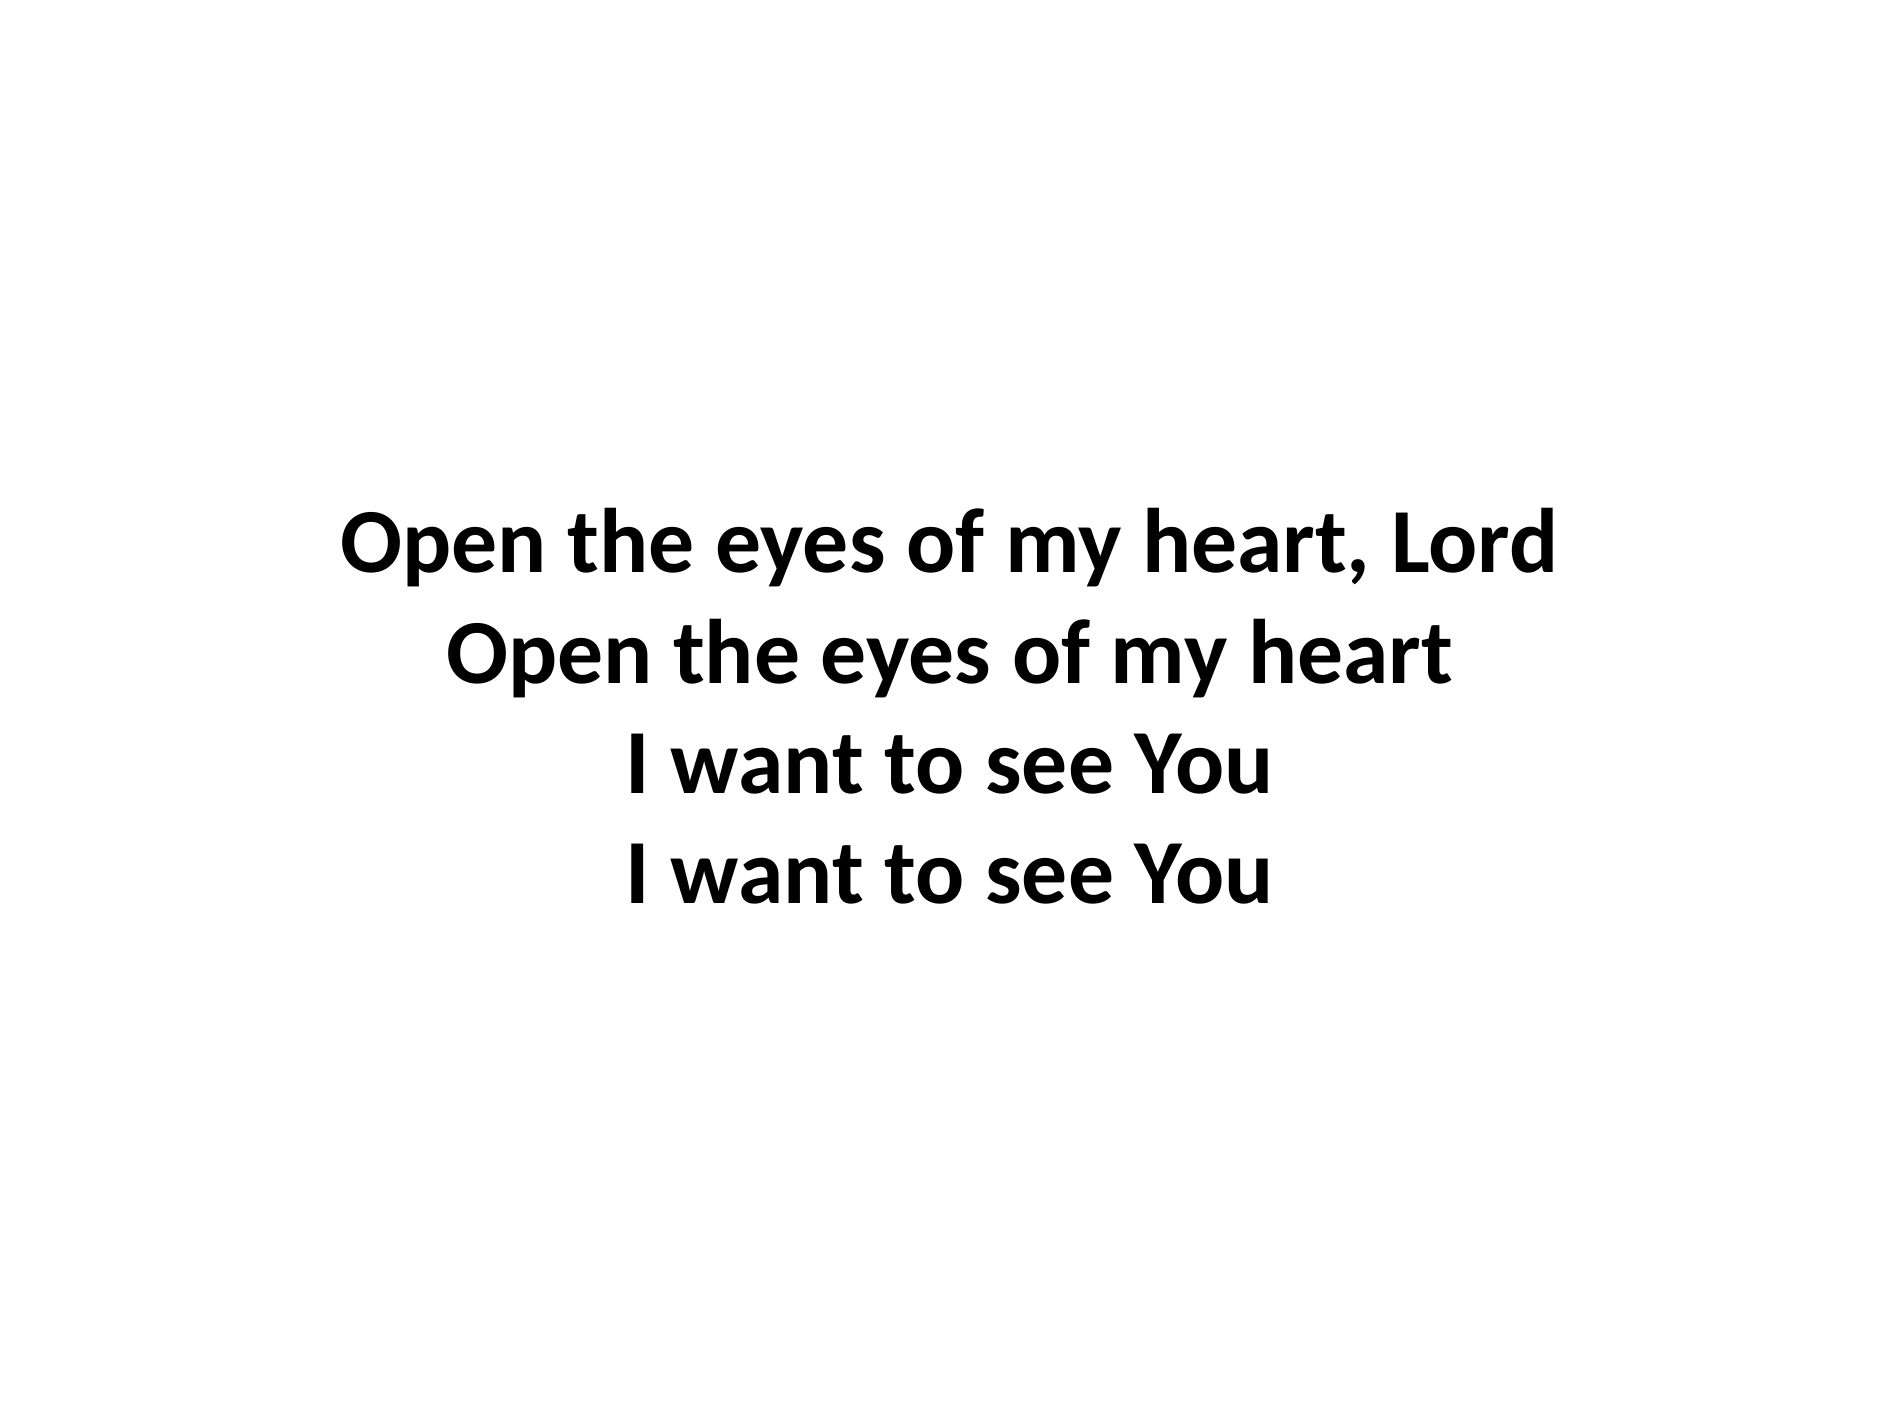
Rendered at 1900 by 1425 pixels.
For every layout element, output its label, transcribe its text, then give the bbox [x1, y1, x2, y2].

title Open the eyes of my heart, Lord Open the eyes of my heart I want to see You I want to see You [95, 57, 1805, 1346]
